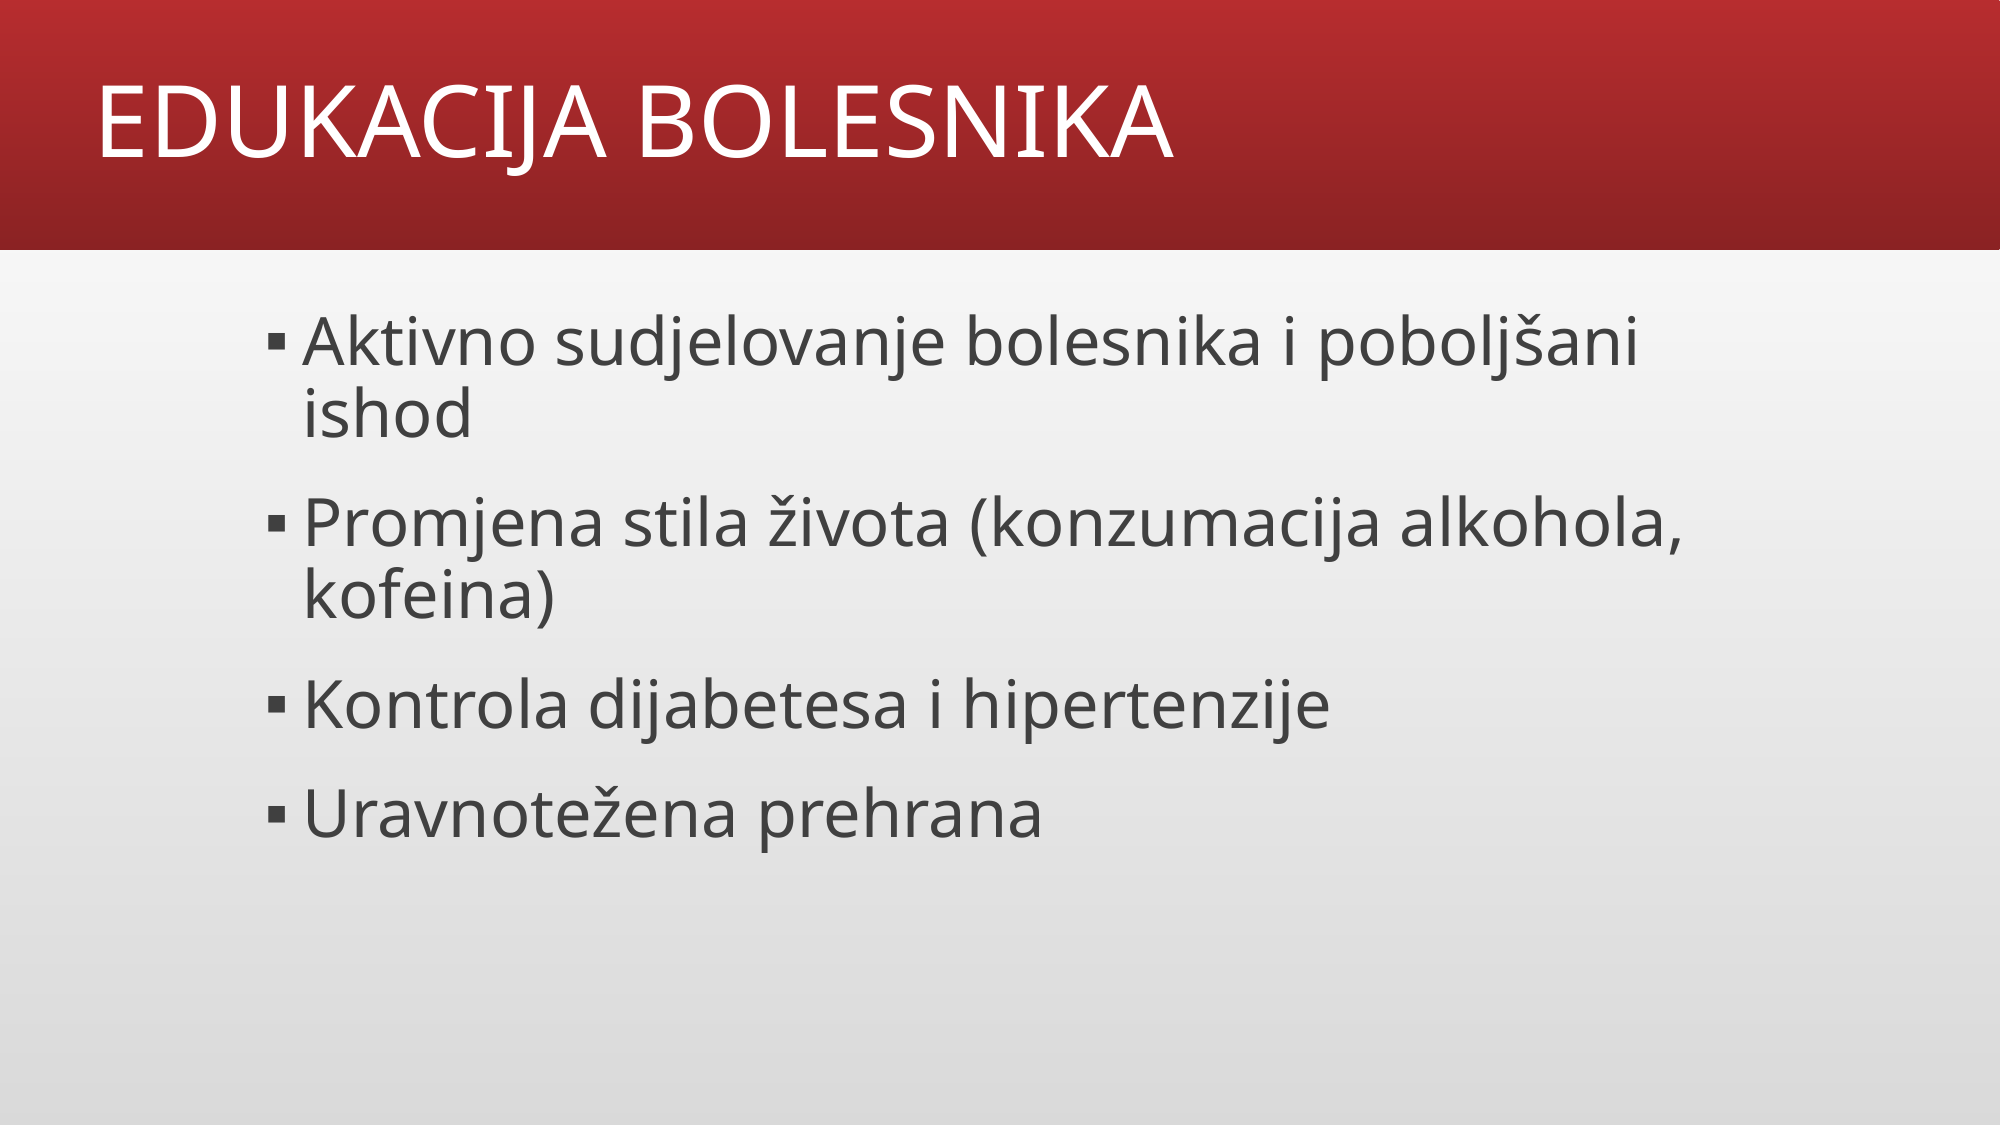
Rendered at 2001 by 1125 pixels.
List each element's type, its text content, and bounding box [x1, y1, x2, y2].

list Aktivno sudjelovanje bolesnika i poboljšani ishod Promjena stila života (konzumacija alkohola, kofeina) Kontrola dijabetesa i hipertenzije Uravnotežena prehrana [249, 299, 1750, 1050]
title EDUKACIJA BOLESNIKA [78, 16, 1825, 234]
